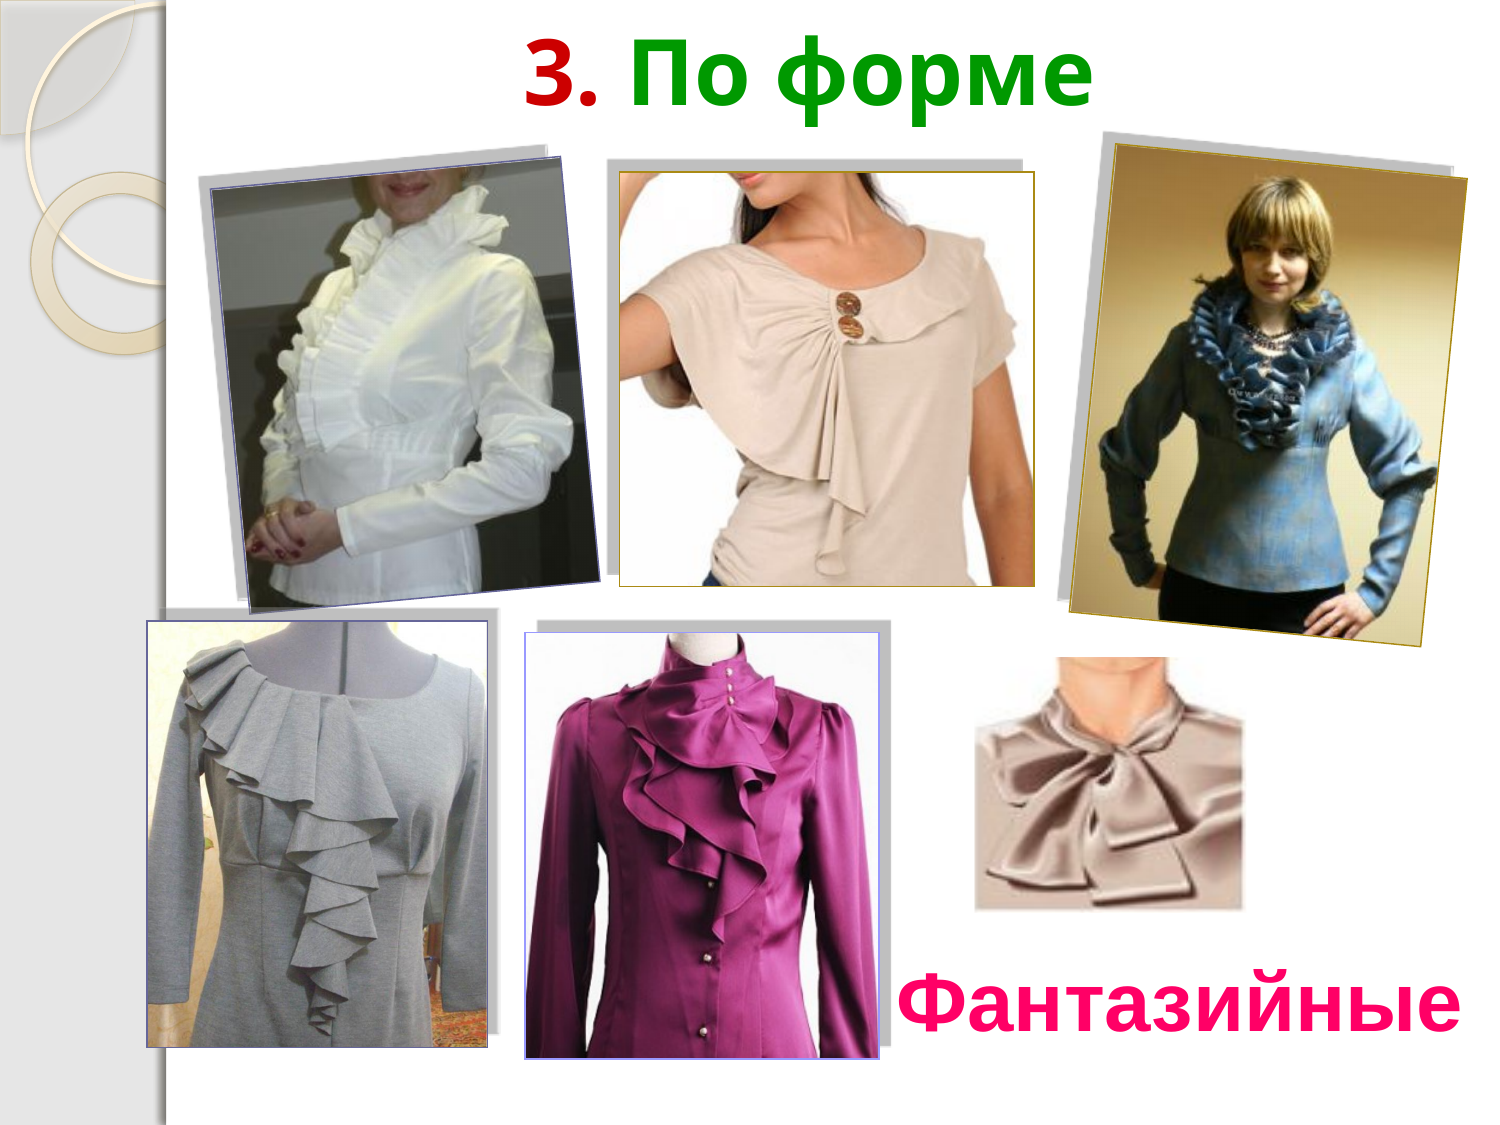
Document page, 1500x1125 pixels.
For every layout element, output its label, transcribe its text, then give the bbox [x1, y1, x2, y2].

list Фантазийные [893, 940, 1500, 1030]
title 3. По форме [194, 0, 1425, 138]
picture [619, 172, 1034, 587]
picture [525, 633, 879, 1059]
picture [212, 159, 598, 607]
picture [1071, 145, 1466, 645]
picture [147, 621, 487, 1047]
picture [974, 656, 1247, 913]
